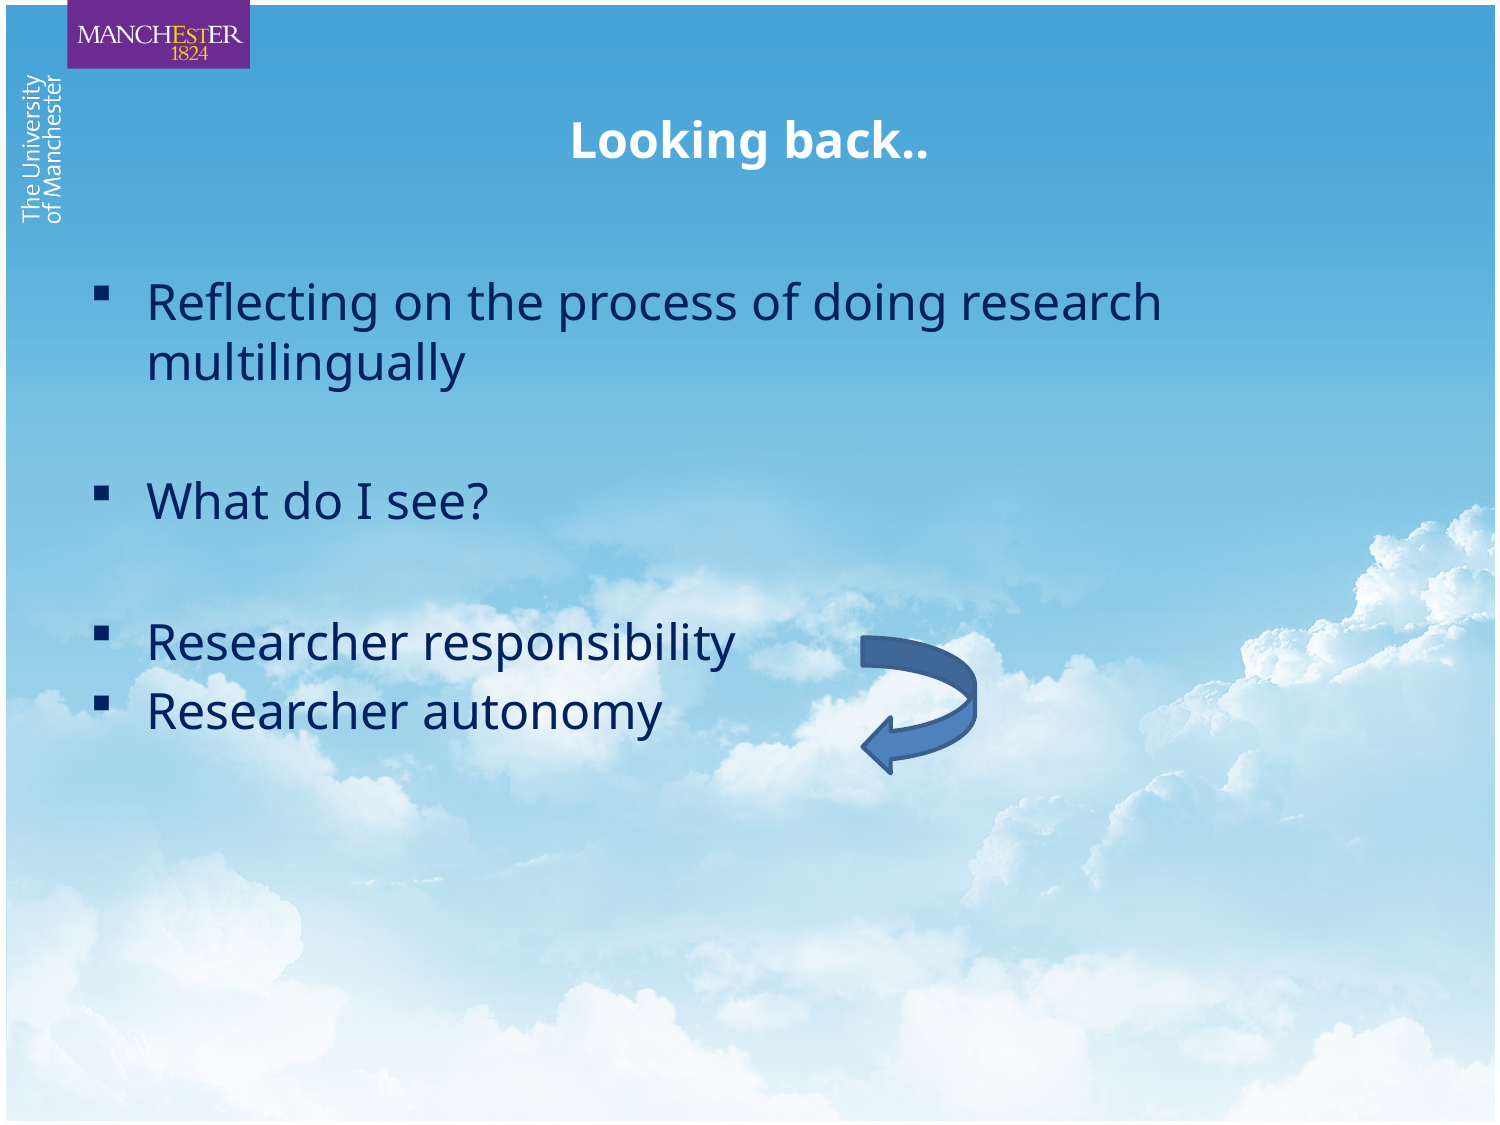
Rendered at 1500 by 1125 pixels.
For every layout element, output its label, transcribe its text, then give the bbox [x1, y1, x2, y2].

text_box [860, 635, 978, 776]
list Reflecting on the process of doing research multilingually What do I see? Researcher responsibility Researcher autonomy [74, 262, 1426, 1006]
title Looking back.. [74, 44, 1426, 233]
picture [0, 0, 1500, 1125]
